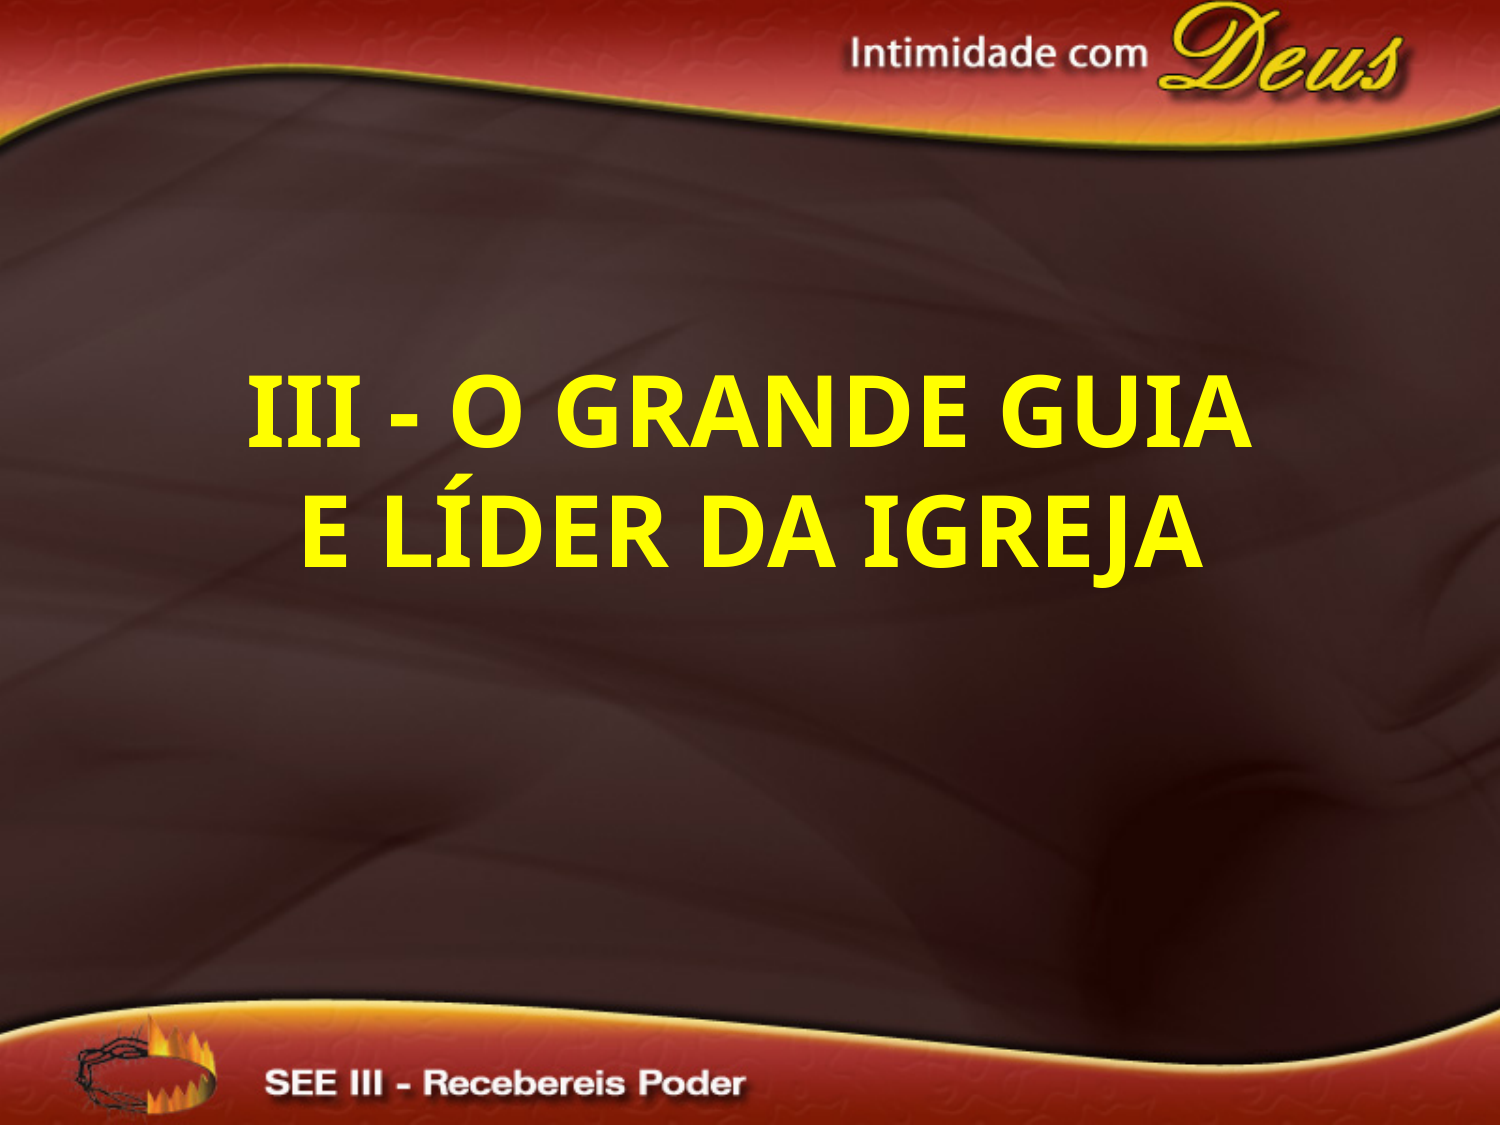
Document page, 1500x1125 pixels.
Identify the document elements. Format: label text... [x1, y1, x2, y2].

picture [0, 0, 1500, 1125]
text_box III - O grande Guia e Líder da Igreja [210, 339, 1289, 665]
